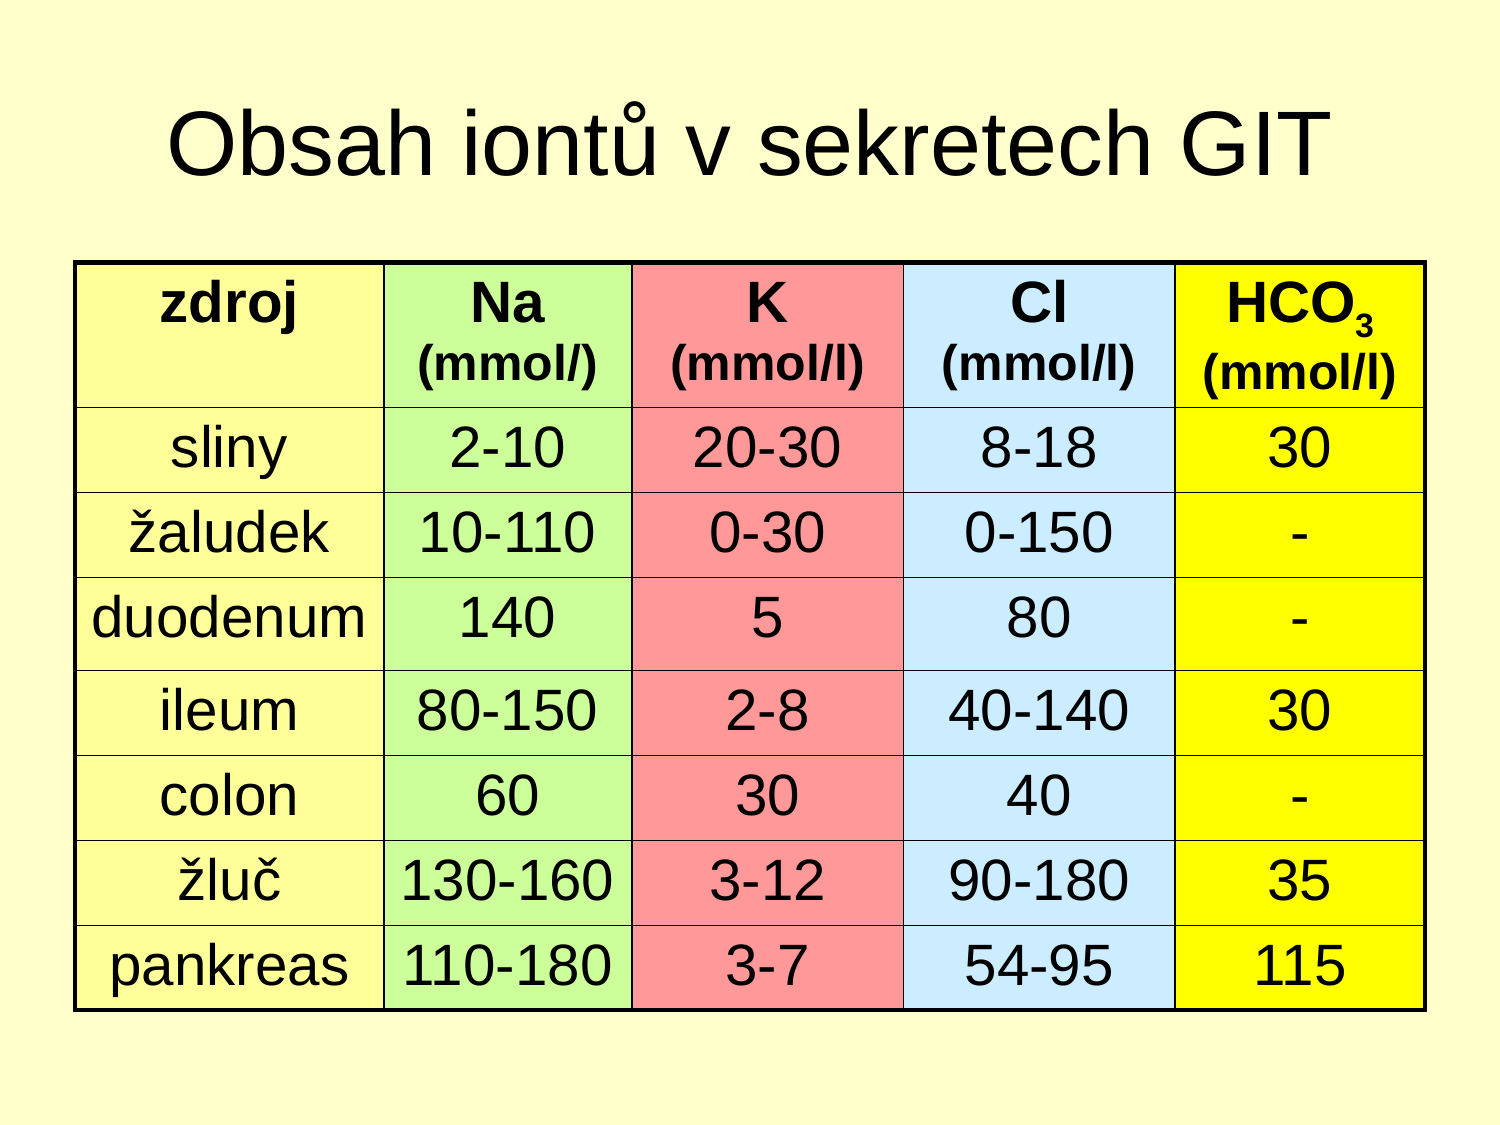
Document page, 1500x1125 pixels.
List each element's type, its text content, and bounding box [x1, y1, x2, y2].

table_cell 80 [904, 578, 1174, 670]
table_cell 35 [1176, 841, 1423, 925]
table_header Cl (mmol/l) [904, 265, 1174, 407]
table_cell 2-10 [385, 408, 631, 492]
table_cell 30 [633, 756, 903, 840]
table_cell 10-110 [385, 493, 631, 577]
table_cell 140 [385, 578, 631, 670]
table_cell - [1176, 493, 1423, 577]
table_cell - [1176, 756, 1423, 840]
table_cell 3-7 [633, 926, 903, 1008]
table_cell pankreas [77, 926, 383, 1008]
table_cell 40 [904, 756, 1174, 840]
table_cell duodenum [77, 578, 383, 670]
table_header zdroj [77, 265, 383, 407]
table_header K (mmol/l) [633, 265, 903, 407]
table_cell 60 [385, 756, 631, 840]
table_cell 30 [1176, 671, 1423, 755]
table_cell ileum [77, 671, 383, 755]
table_cell 40-140 [904, 671, 1174, 755]
table_cell 54-95 [904, 926, 1174, 1008]
table_cell 2-8 [633, 671, 903, 755]
table_cell 110-180 [385, 926, 631, 1008]
table_cell 0-150 [904, 493, 1174, 577]
table_cell žaludek [77, 493, 383, 577]
table_cell - [1176, 578, 1423, 670]
table_cell žluč [77, 841, 383, 925]
table_cell 90-180 [904, 841, 1174, 925]
table_cell 80-150 [385, 671, 631, 755]
table_cell 115 [1176, 926, 1423, 1008]
table_cell 5 [633, 578, 903, 670]
table_cell sliny [77, 408, 383, 492]
table_header Na (mmol/) [385, 265, 631, 407]
table_cell 3-12 [633, 841, 903, 925]
table_cell 30 [1176, 408, 1423, 492]
title Obsah iontů v sekretech GIT [74, 44, 1426, 233]
table_cell colon [77, 756, 383, 840]
table_cell 8-18 [904, 408, 1174, 492]
table_cell 130-160 [385, 841, 631, 925]
table_header HCO3 (mmol/l) [1176, 265, 1423, 407]
table_cell 0-30 [633, 493, 903, 577]
table_cell 20-30 [633, 408, 903, 492]
